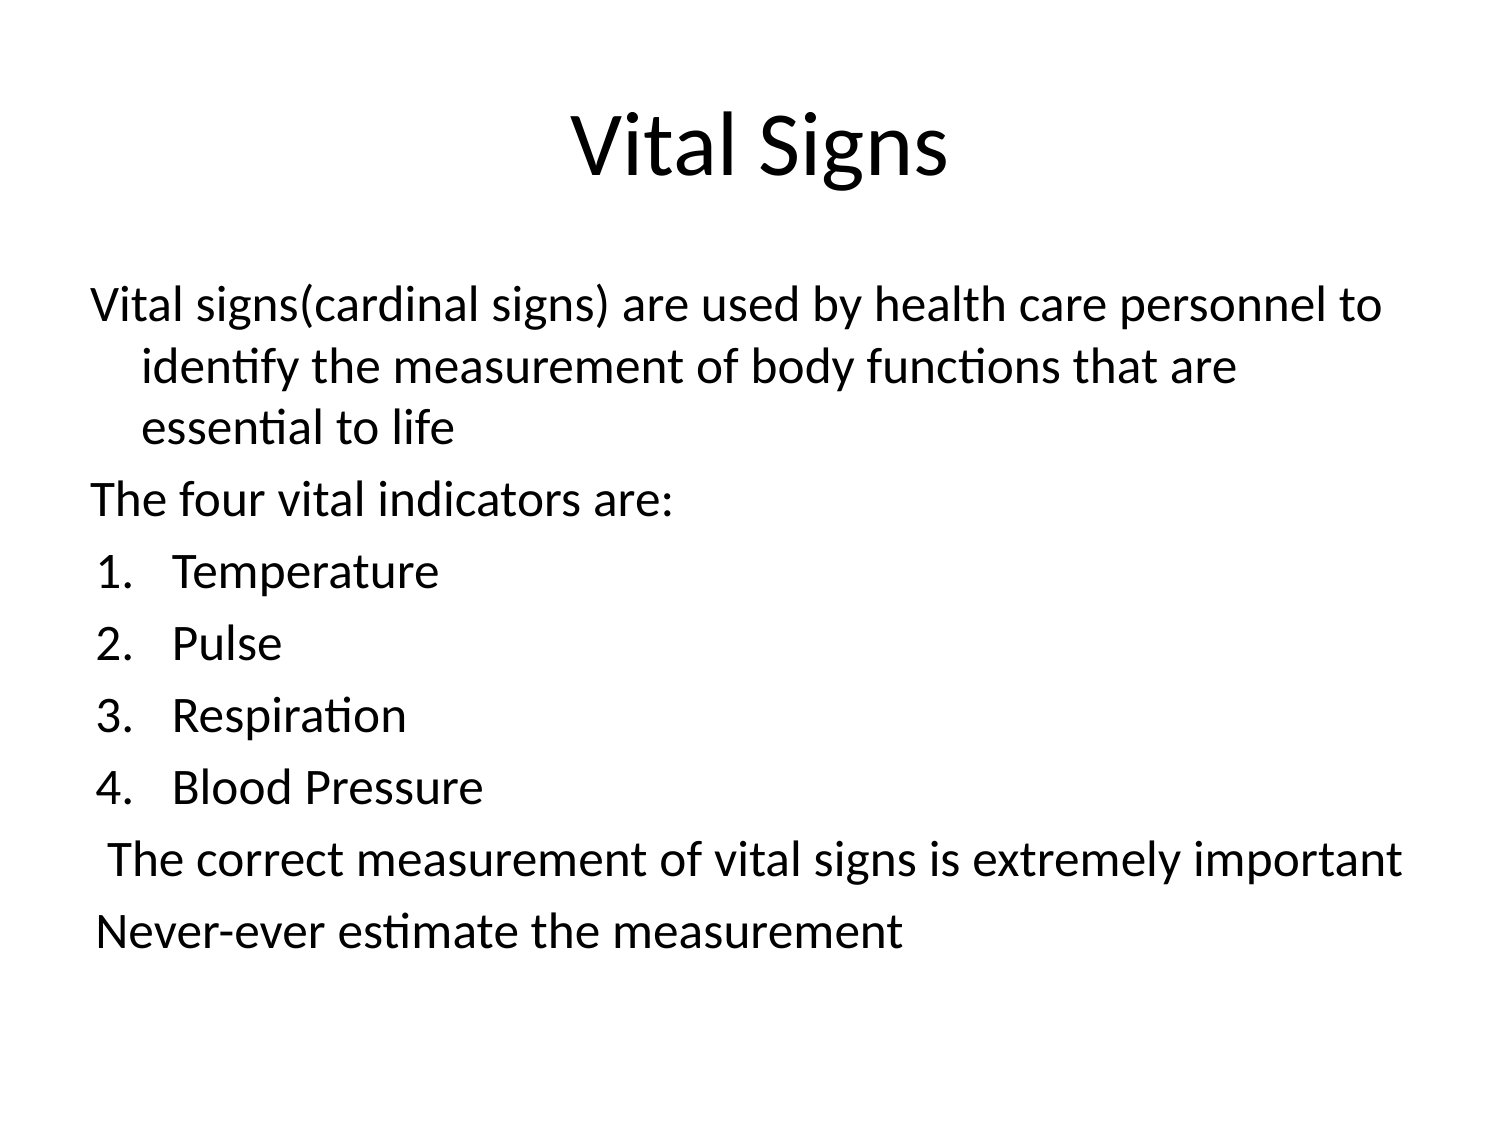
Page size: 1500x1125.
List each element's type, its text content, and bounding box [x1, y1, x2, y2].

title Vital Signs [75, 45, 1425, 233]
list Vital signs(cardinal signs) are used by health care personnel to identify the measurement of body functions that are essential to life The four vital indicators are: Temperature Pulse Respiration Blood Pressure The correct measurement of vital signs is extremely important Never-ever estimate the measurement [75, 262, 1425, 1005]
